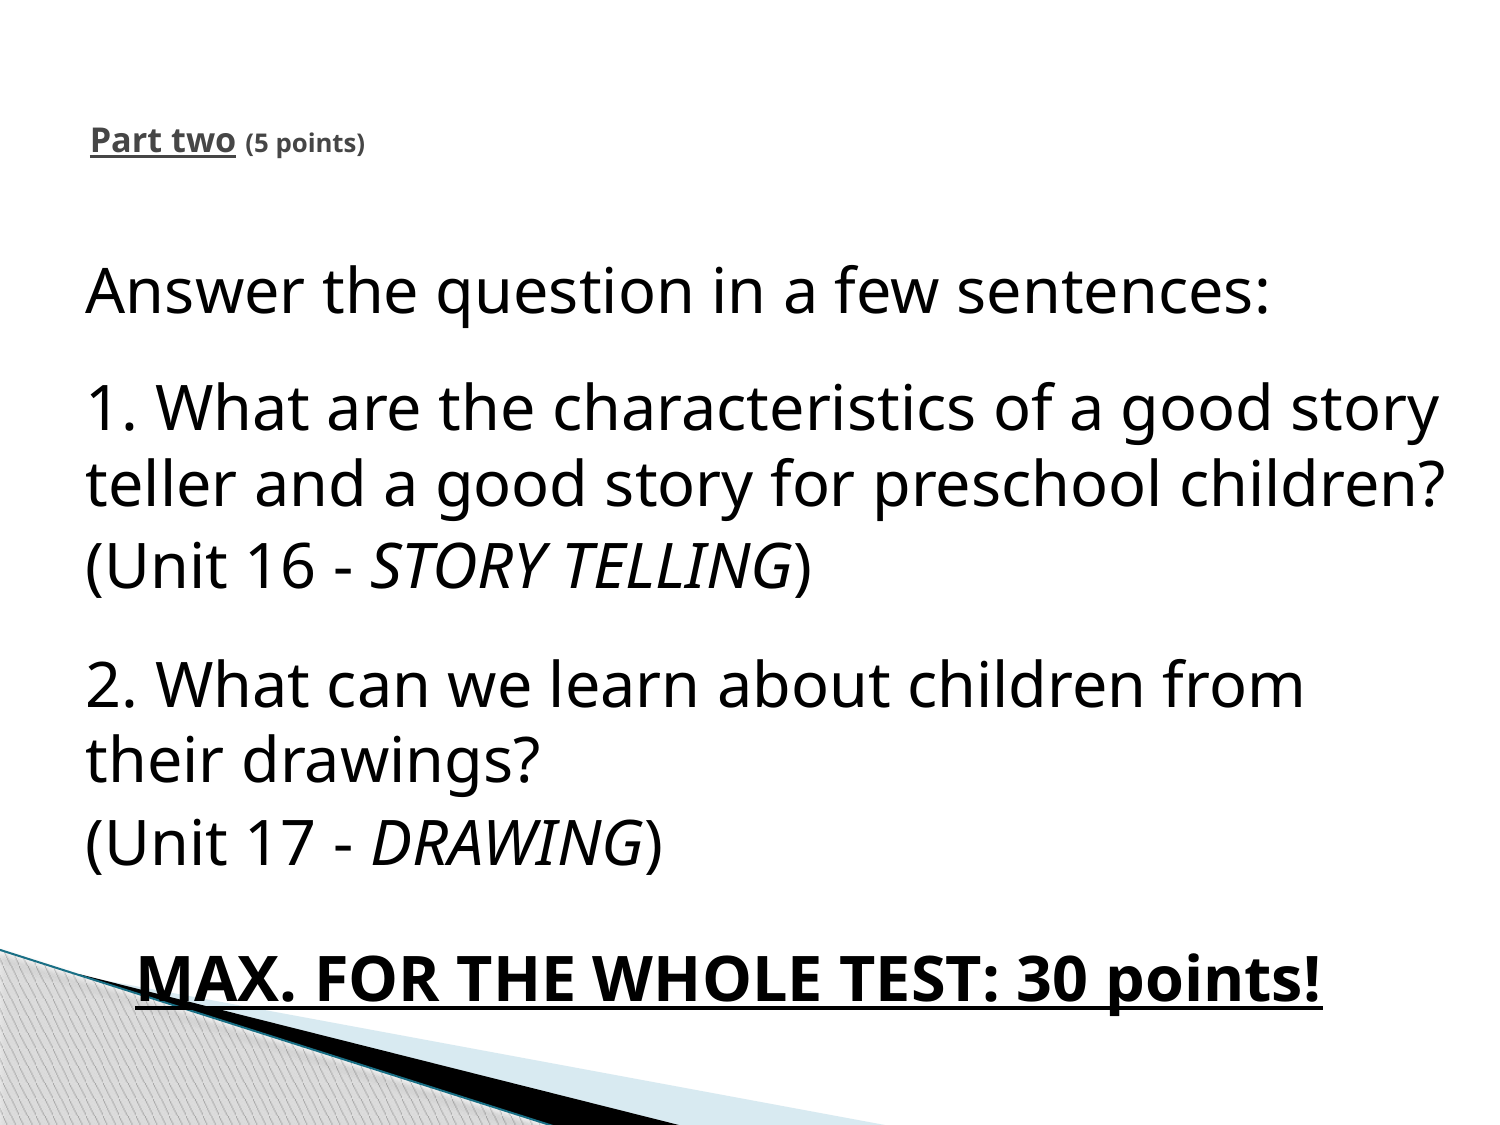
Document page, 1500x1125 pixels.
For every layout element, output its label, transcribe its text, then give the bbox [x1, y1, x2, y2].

list Answer the question in a few sentences: 1. What are the characteristics of a good story teller and a good story for preschool children? (Unit 16 - STORY TELLING) 2. What can we learn about children from their drawings? (Unit 17 - DRAWING) MAX. FOR THE WHOLE TEST: 30 points! [53, 243, 1471, 1047]
title Part two (5 points) [75, 45, 1425, 233]
